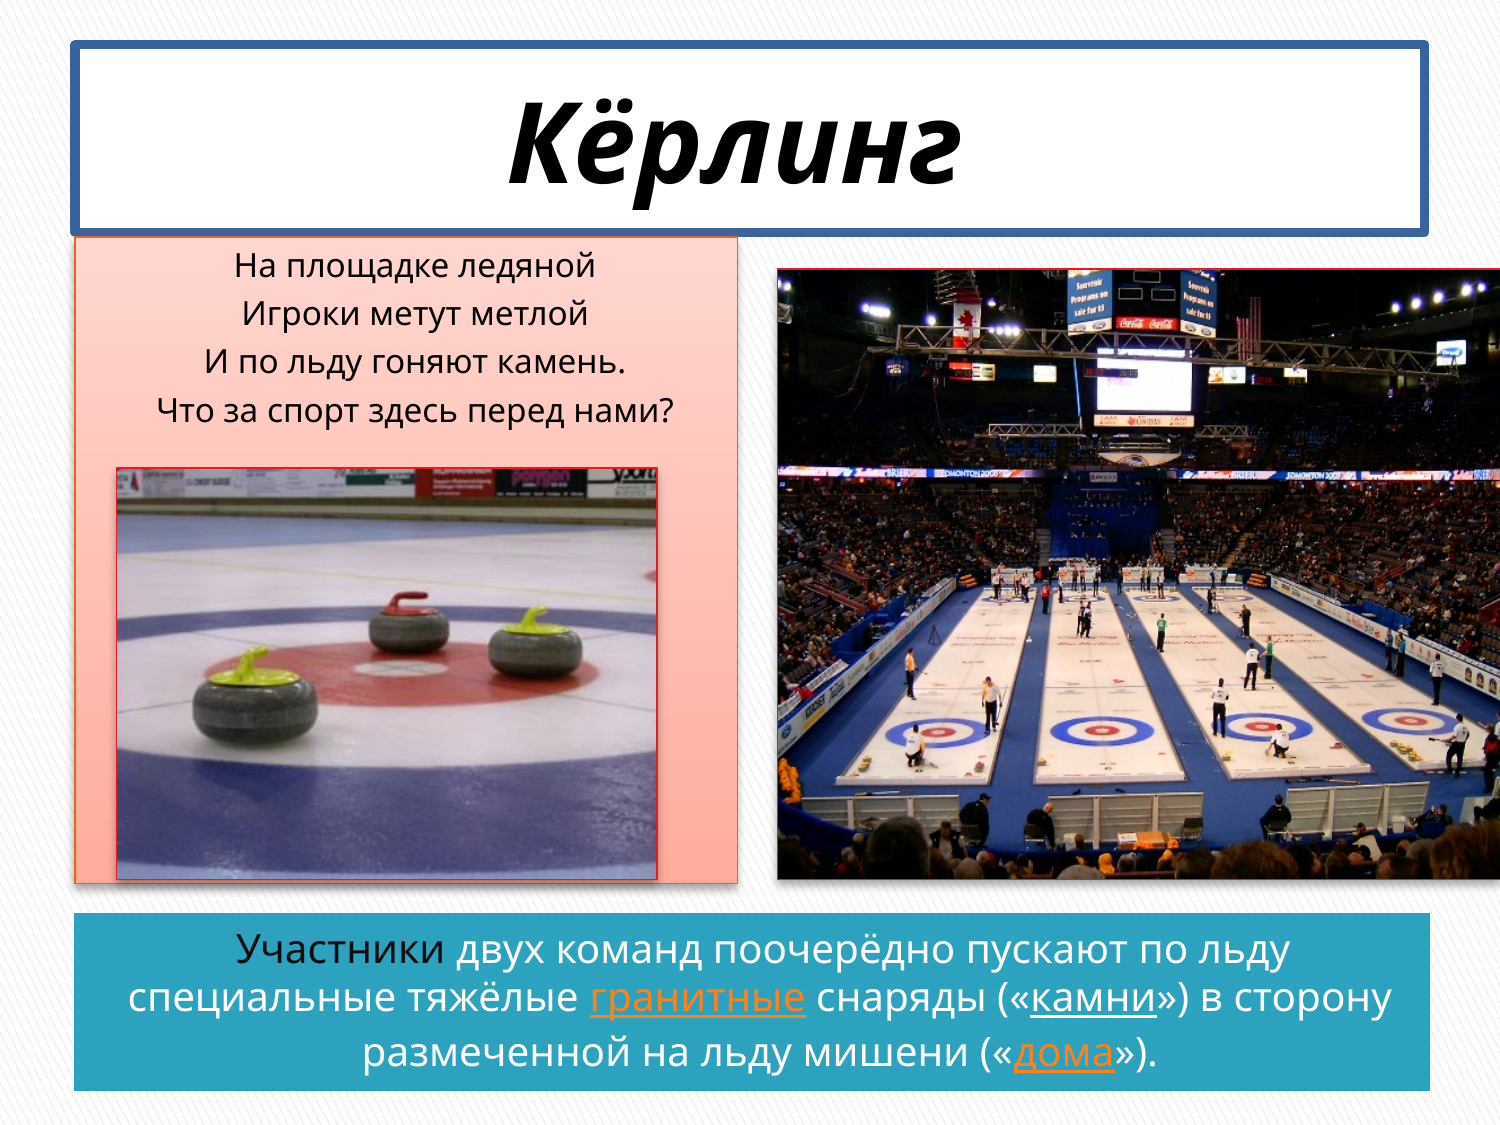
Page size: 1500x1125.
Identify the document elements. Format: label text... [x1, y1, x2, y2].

list Участники двух команд поочерёдно пускают по льду специальные тяжёлые гранитные снаряды («камни») в сторону размеченной на льду мишени («дома»). [74, 913, 1430, 1091]
title Кёрлинг [70, 40, 1429, 237]
list На площадке ледяной Игроки метут метлой И по льду гоняют камень. Что за спорт здесь перед нами? [74, 236, 738, 884]
picture [116, 468, 657, 880]
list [777, 269, 1500, 880]
